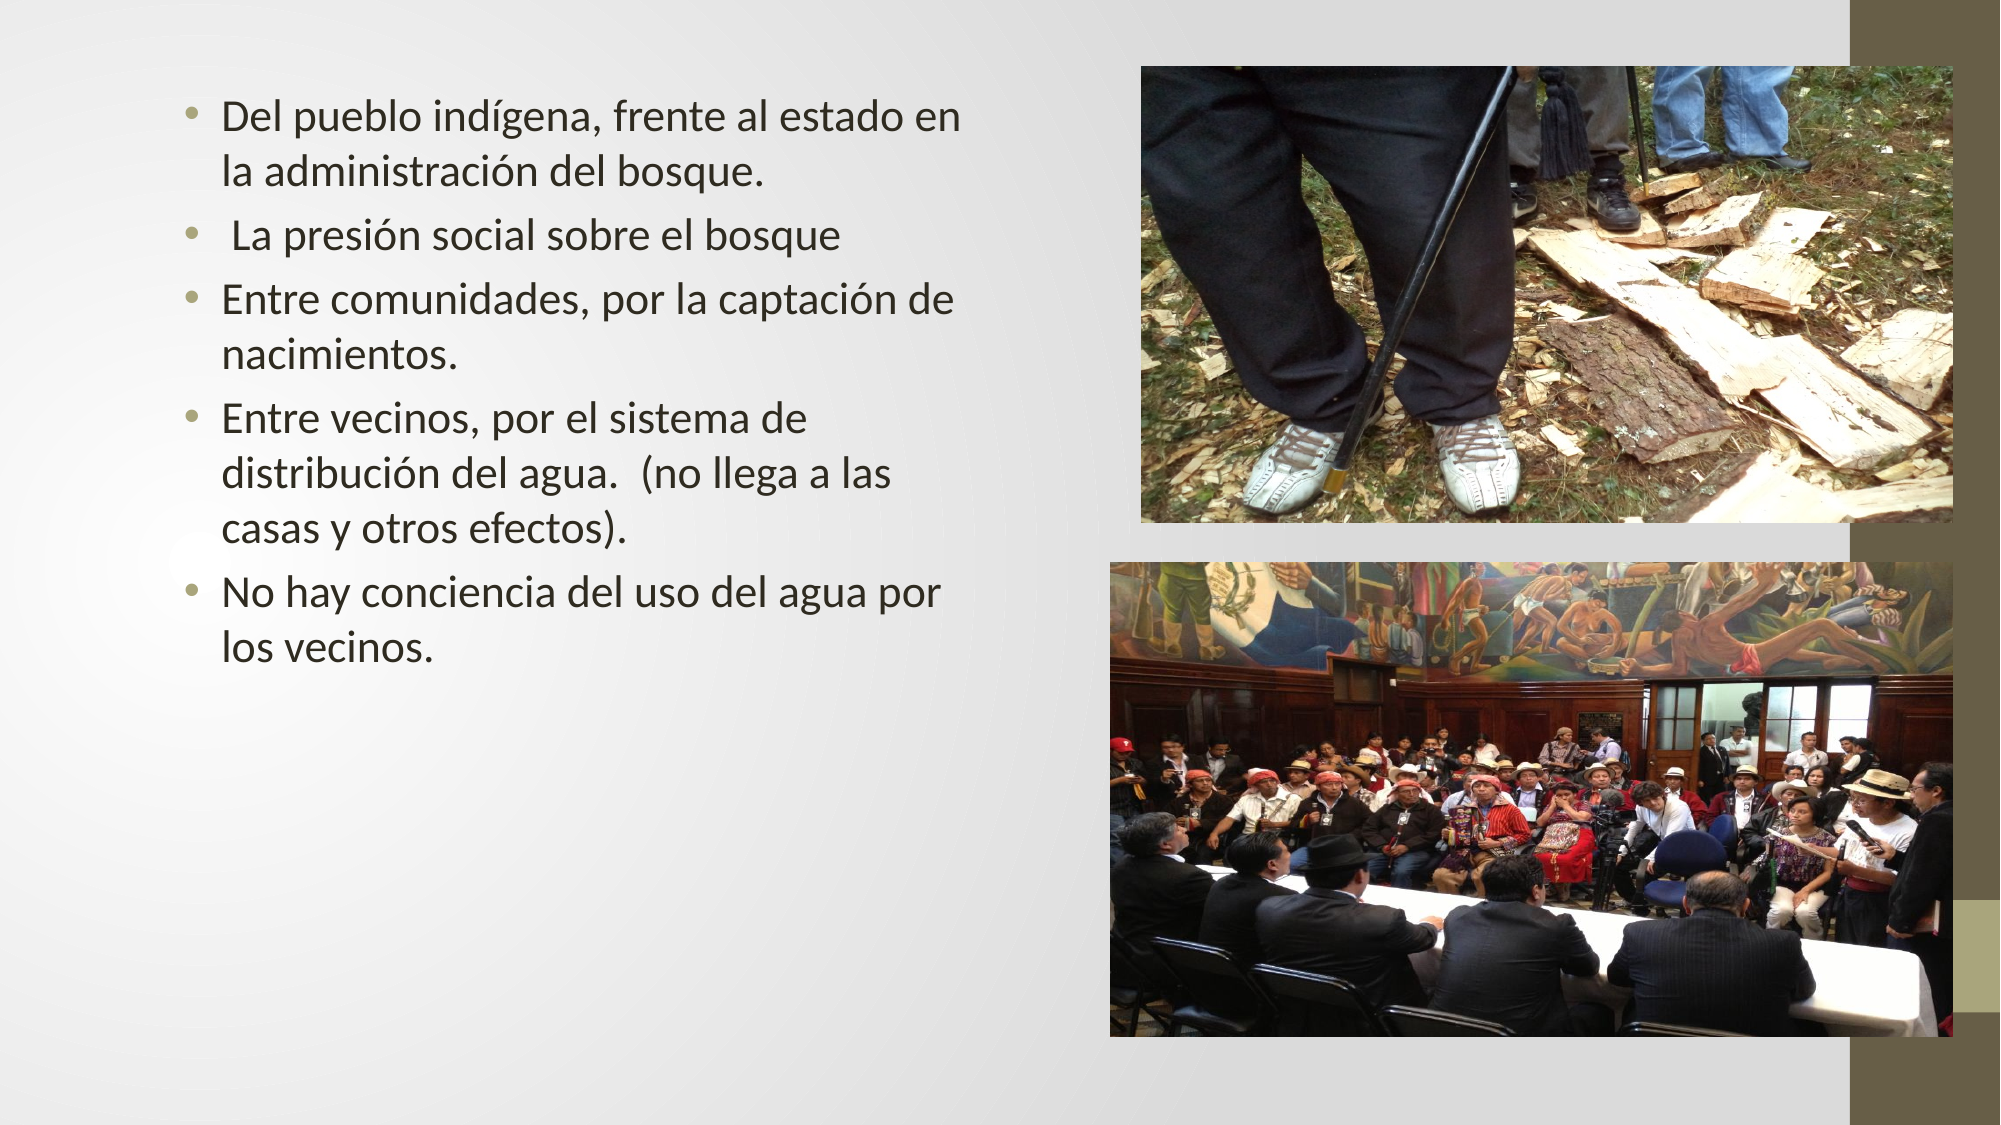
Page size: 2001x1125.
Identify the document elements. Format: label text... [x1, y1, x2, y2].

picture [1109, 561, 1954, 1037]
picture [1141, 65, 1954, 524]
list Del pueblo indígena, frente al estado en la administración del bosque. La presión social sobre el bosque Entre comunidades, por la captación de nacimientos. Entre vecinos, por el sistema de distribución del agua. (no llega a las casas y otros efectos). No hay conciencia del uso del agua por los vecinos. [150, 78, 984, 1000]
